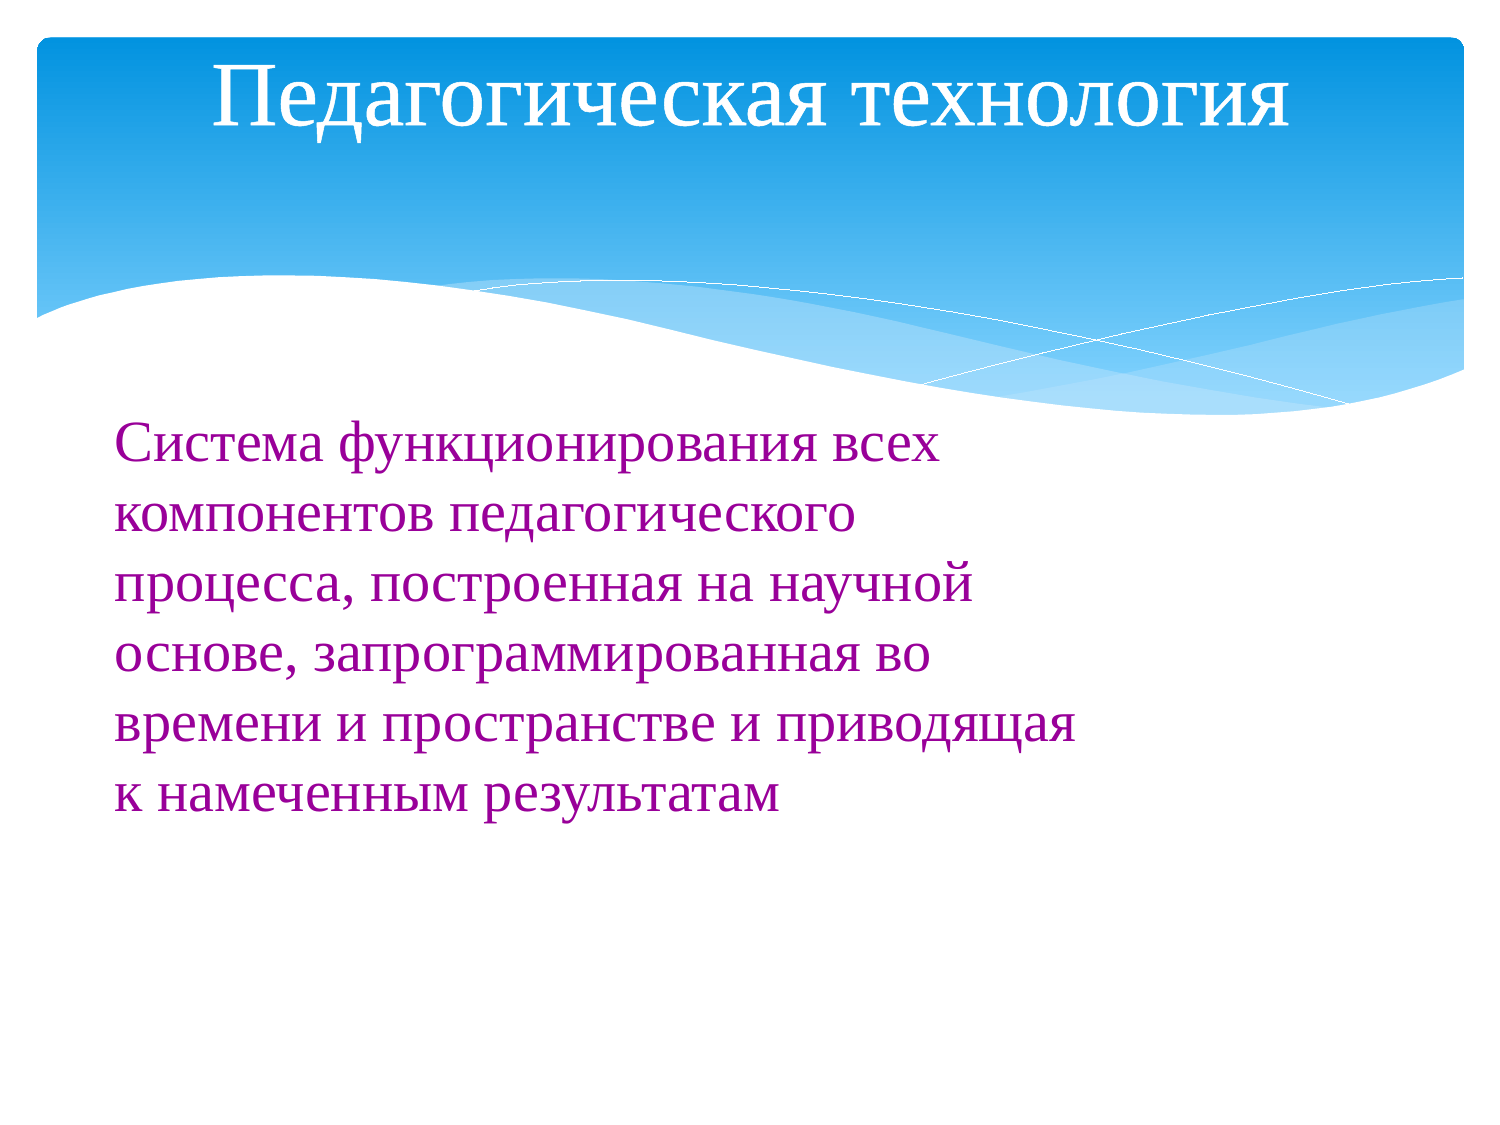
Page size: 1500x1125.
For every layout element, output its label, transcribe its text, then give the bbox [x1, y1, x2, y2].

list [75, 151, 1425, 1071]
text_box Система функционирования всех компонентов педагогического процесса, построенная на научной основе, запрограммированная во времени и пространстве и приводящая к намеченным результатам [100, 395, 1125, 831]
text_box Педагогическая технология [23, 26, 1500, 151]
